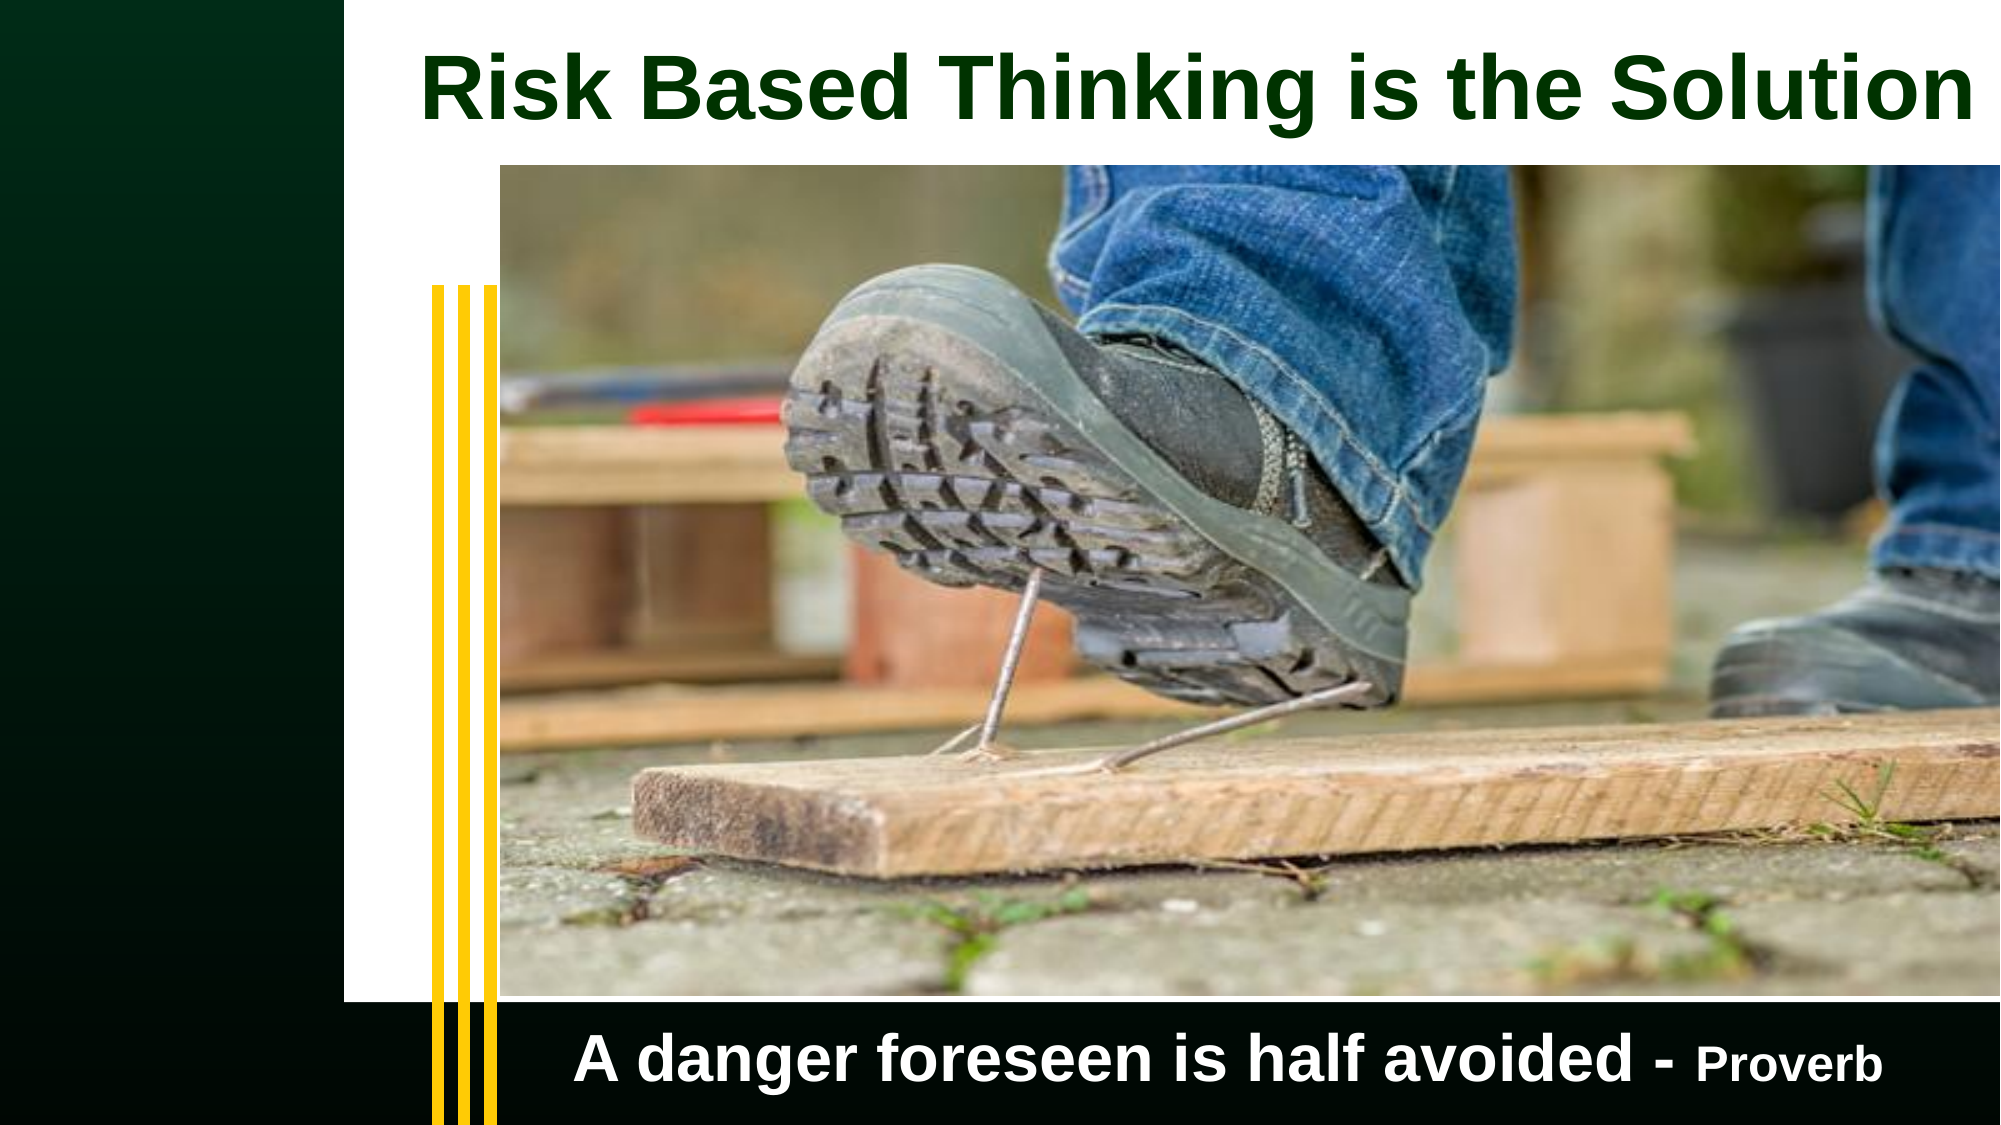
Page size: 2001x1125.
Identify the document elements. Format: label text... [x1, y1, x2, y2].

picture [499, 165, 2000, 996]
text_box Risk Based Thinking is the Solution [404, 20, 2000, 146]
text_box A danger foreseen is half avoided - Proverb [557, 1007, 1900, 1102]
